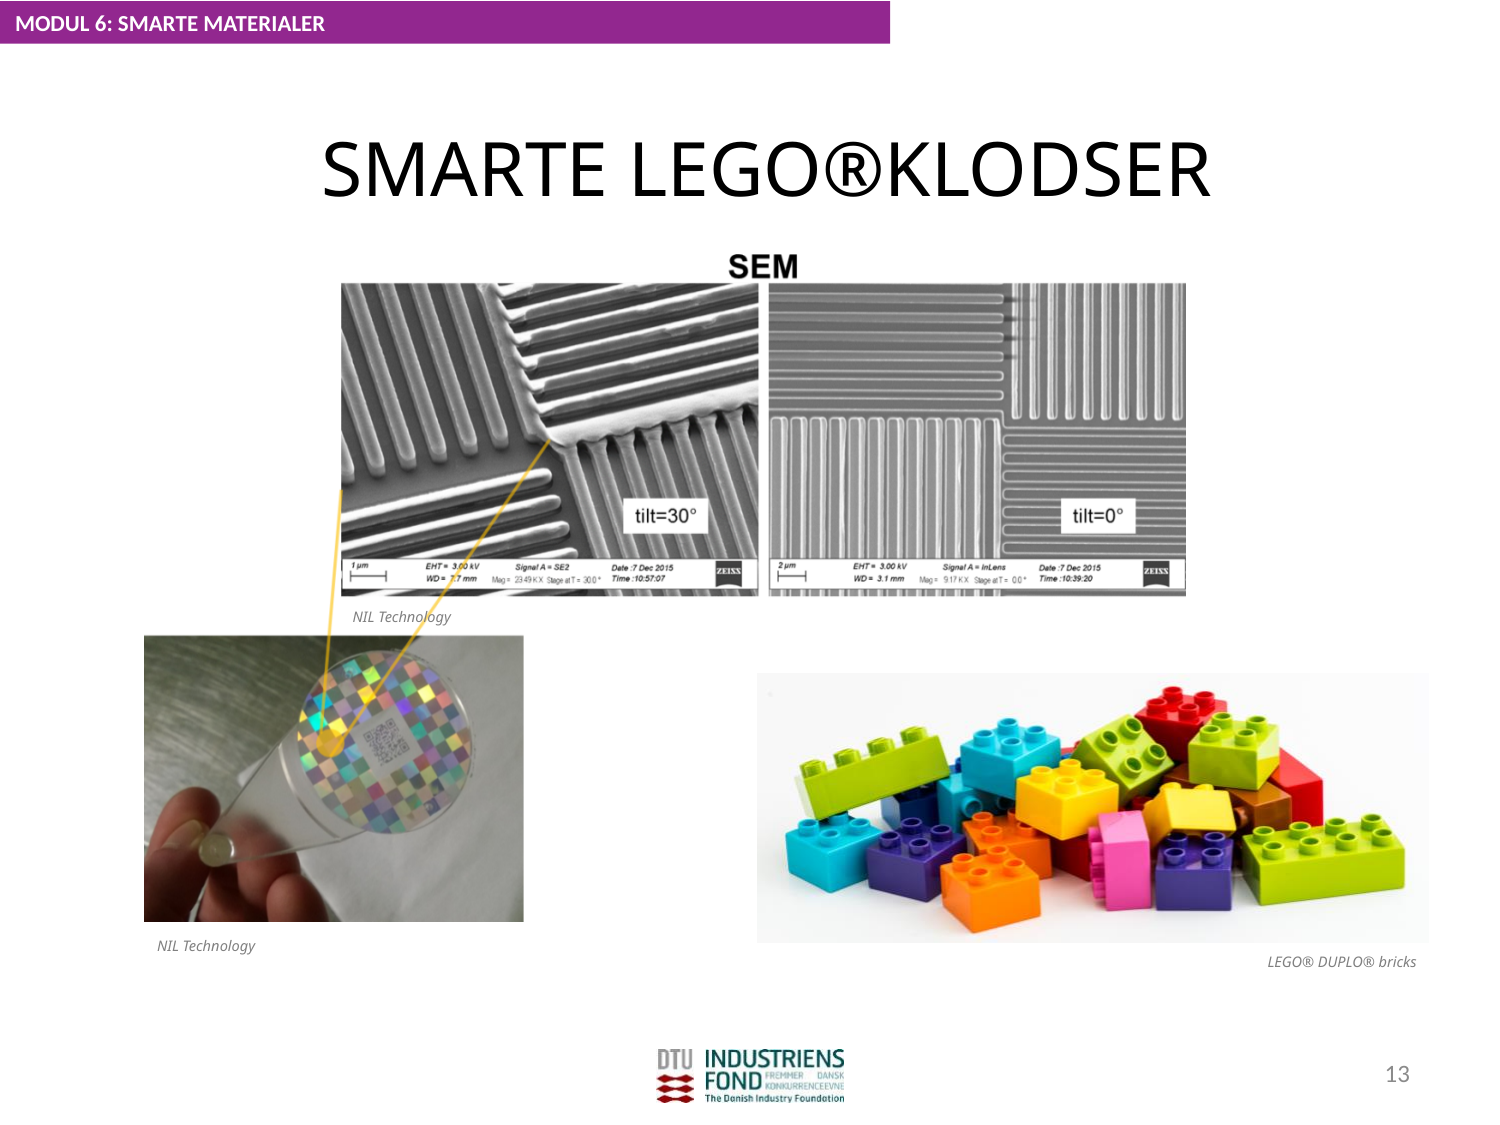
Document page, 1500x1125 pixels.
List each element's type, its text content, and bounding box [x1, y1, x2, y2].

slide_number 13 [1074, 1042, 1425, 1103]
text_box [756, 672, 1429, 979]
text_box MODUL 6: SMARTE MATERIALER [0, 1, 891, 44]
title SMARTE LEGO®KLODSER [75, 72, 1459, 260]
picture [705, 1049, 844, 1103]
text_box NIL Technology [142, 929, 271, 962]
picture [656, 1049, 694, 1103]
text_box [144, 237, 1186, 922]
